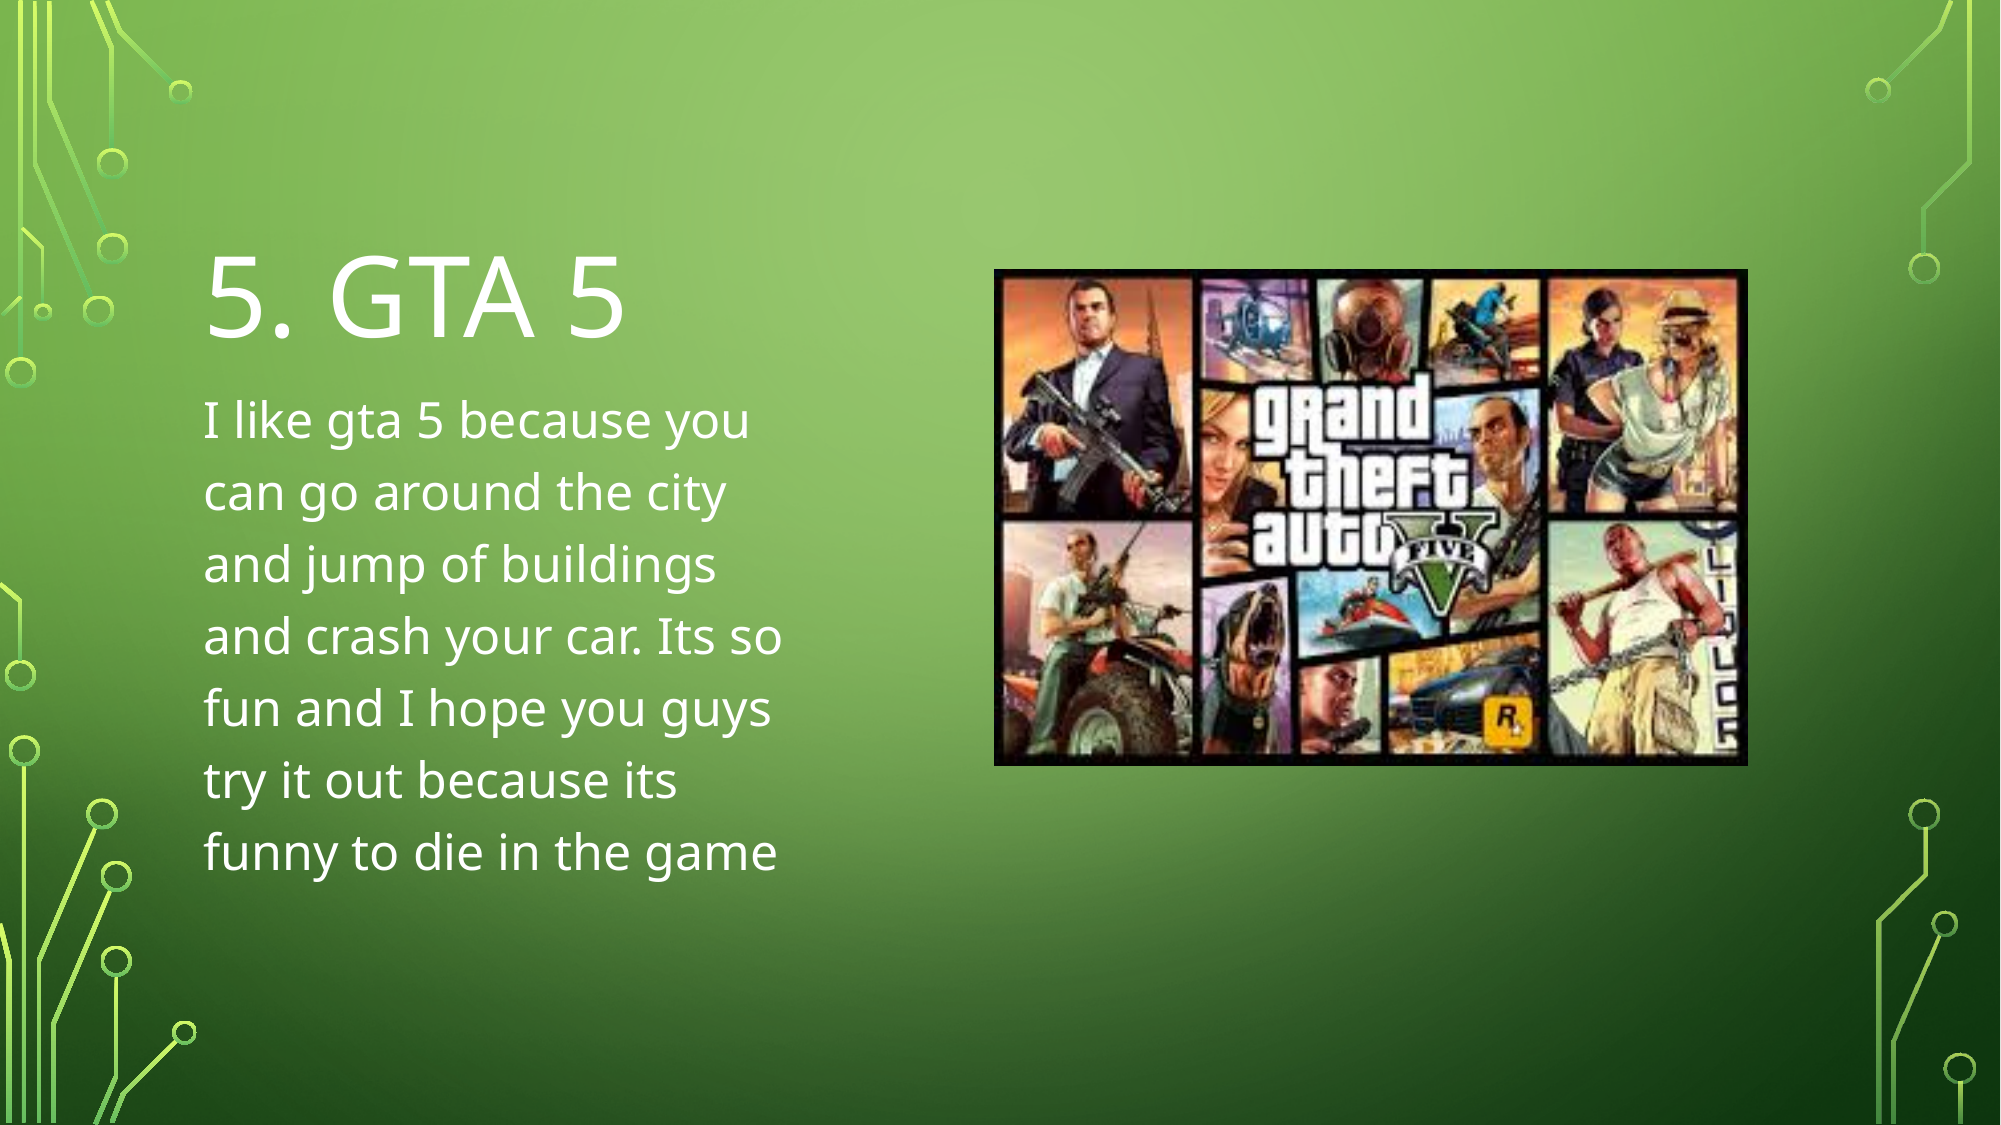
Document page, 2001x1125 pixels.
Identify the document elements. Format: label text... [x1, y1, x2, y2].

list I like gta 5 because you can go around the city and jump of buildings and crash your car. Its so fun and I hope you guys try it out because its funny to die in the game [188, 369, 821, 950]
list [994, 269, 1749, 766]
title 5. Gta 5 [188, 99, 821, 369]
